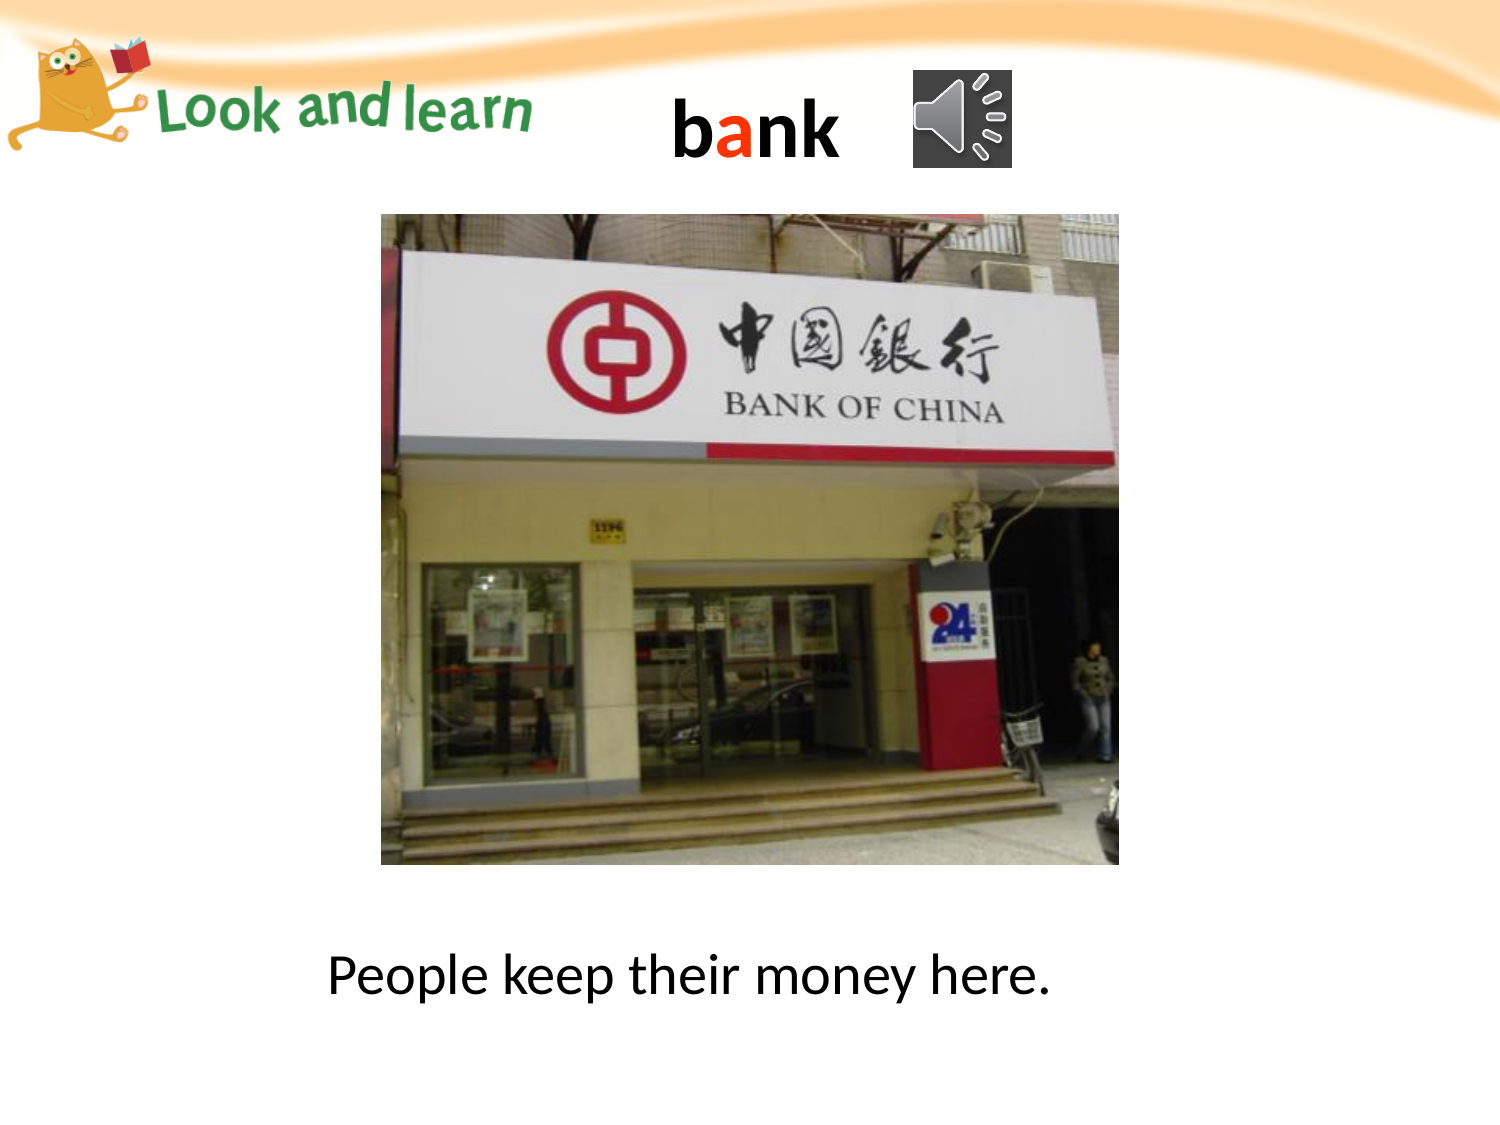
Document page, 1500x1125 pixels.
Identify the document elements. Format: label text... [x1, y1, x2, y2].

text_box bank [655, 132, 904, 182]
picture [0, 0, 1500, 173]
text_box People keep their money here. [312, 928, 1258, 1014]
picture [380, 214, 1119, 865]
